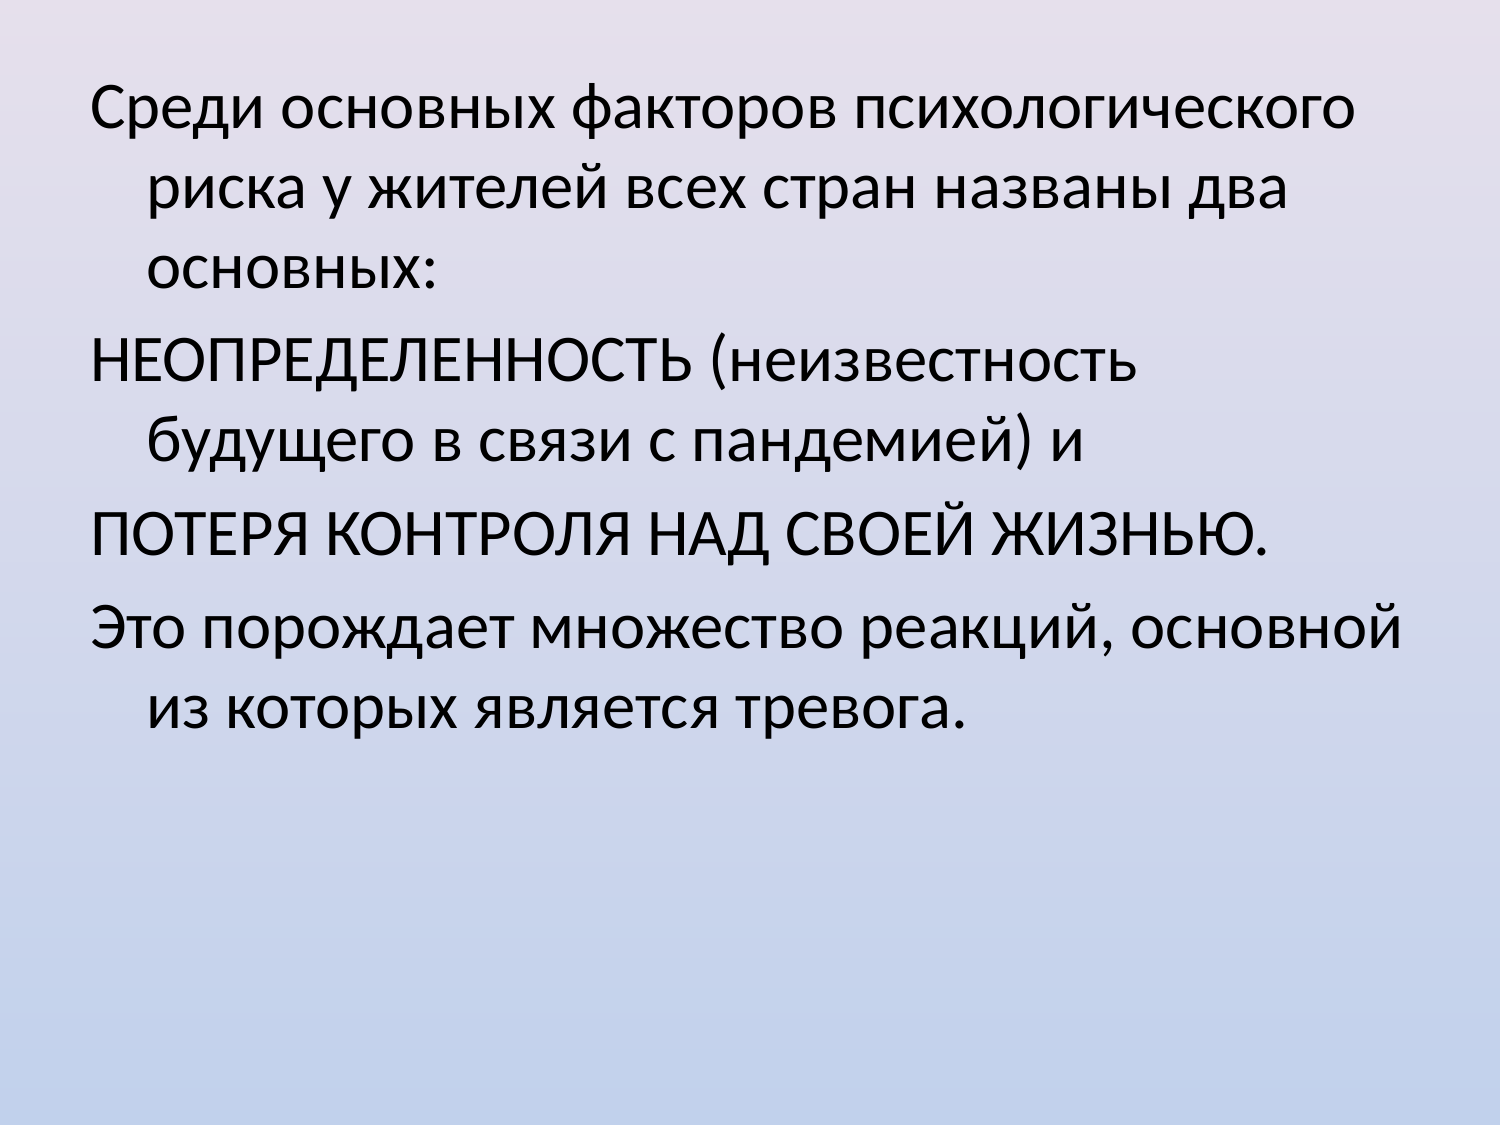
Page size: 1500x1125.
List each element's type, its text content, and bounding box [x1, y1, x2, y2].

list Среди основных факторов психологического риска у жителей всех стран названы два основных: НЕОПРЕДЕЛЕННОСТЬ (неизвестность будущего в связи с пандемией) и ПОТЕРЯ КОНТРОЛЯ НАД СВОЕЙ ЖИЗНЬЮ. Это порождает множество реакций, основной из которых является тревога. [75, 54, 1425, 1005]
